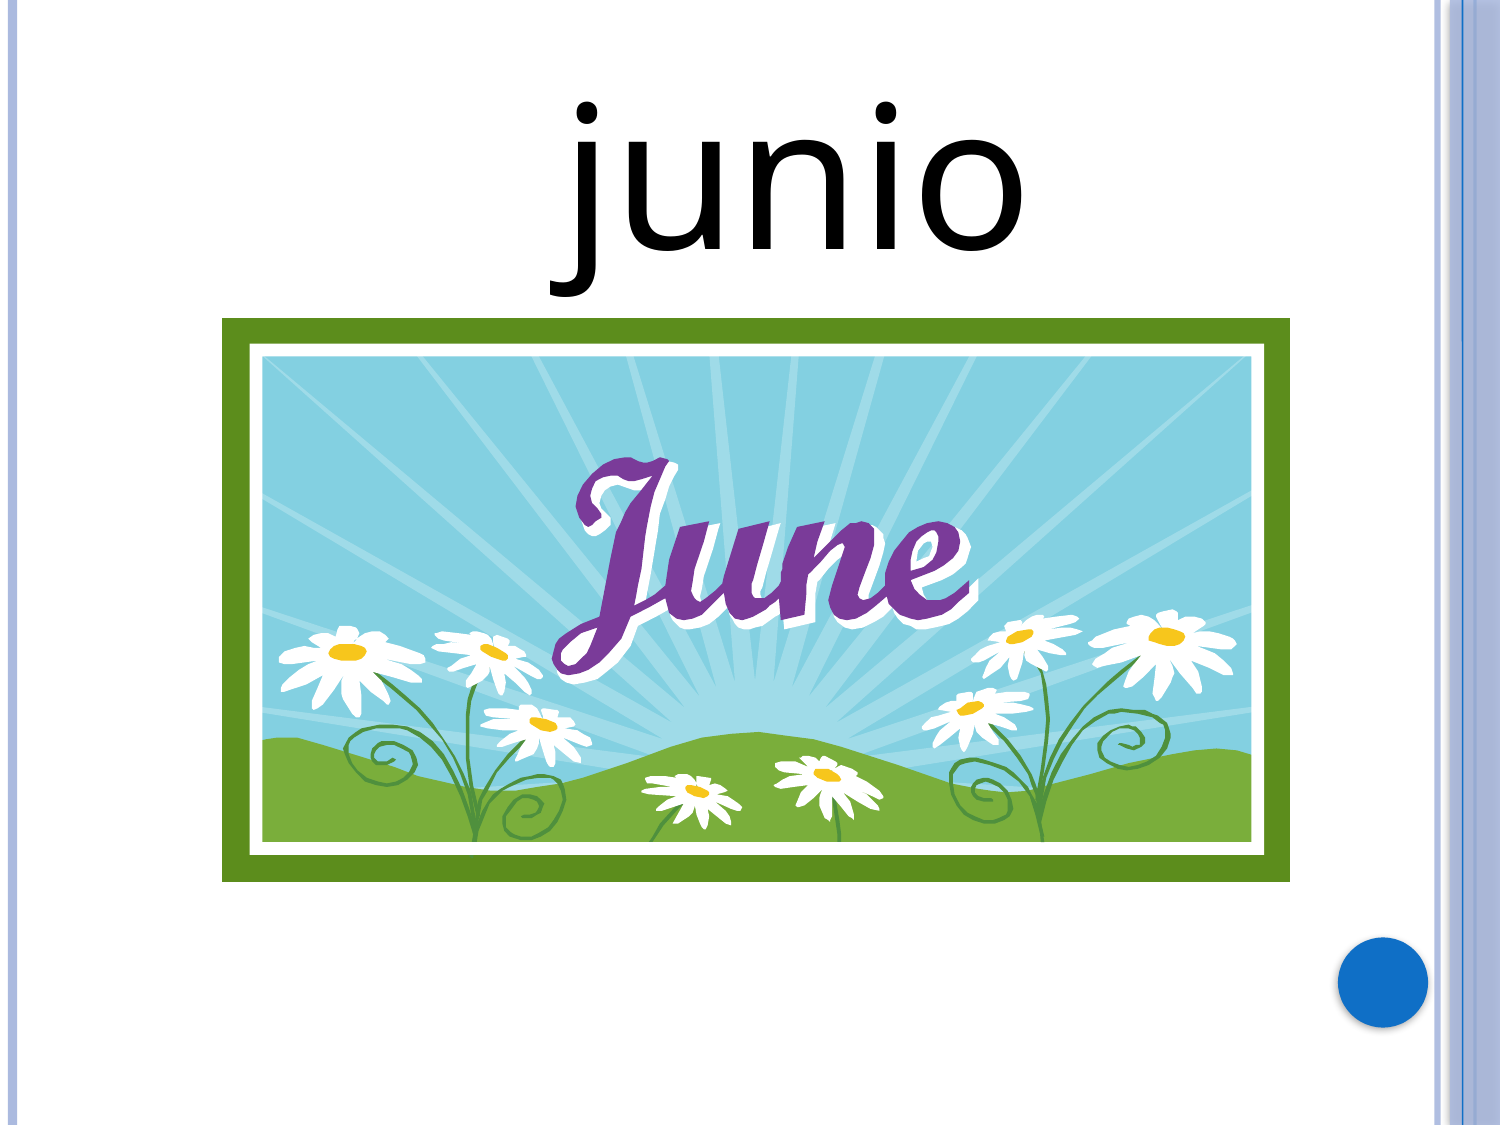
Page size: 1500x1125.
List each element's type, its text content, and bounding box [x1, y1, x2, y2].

text_box junio [265, 42, 1329, 296]
picture [217, 313, 1294, 887]
